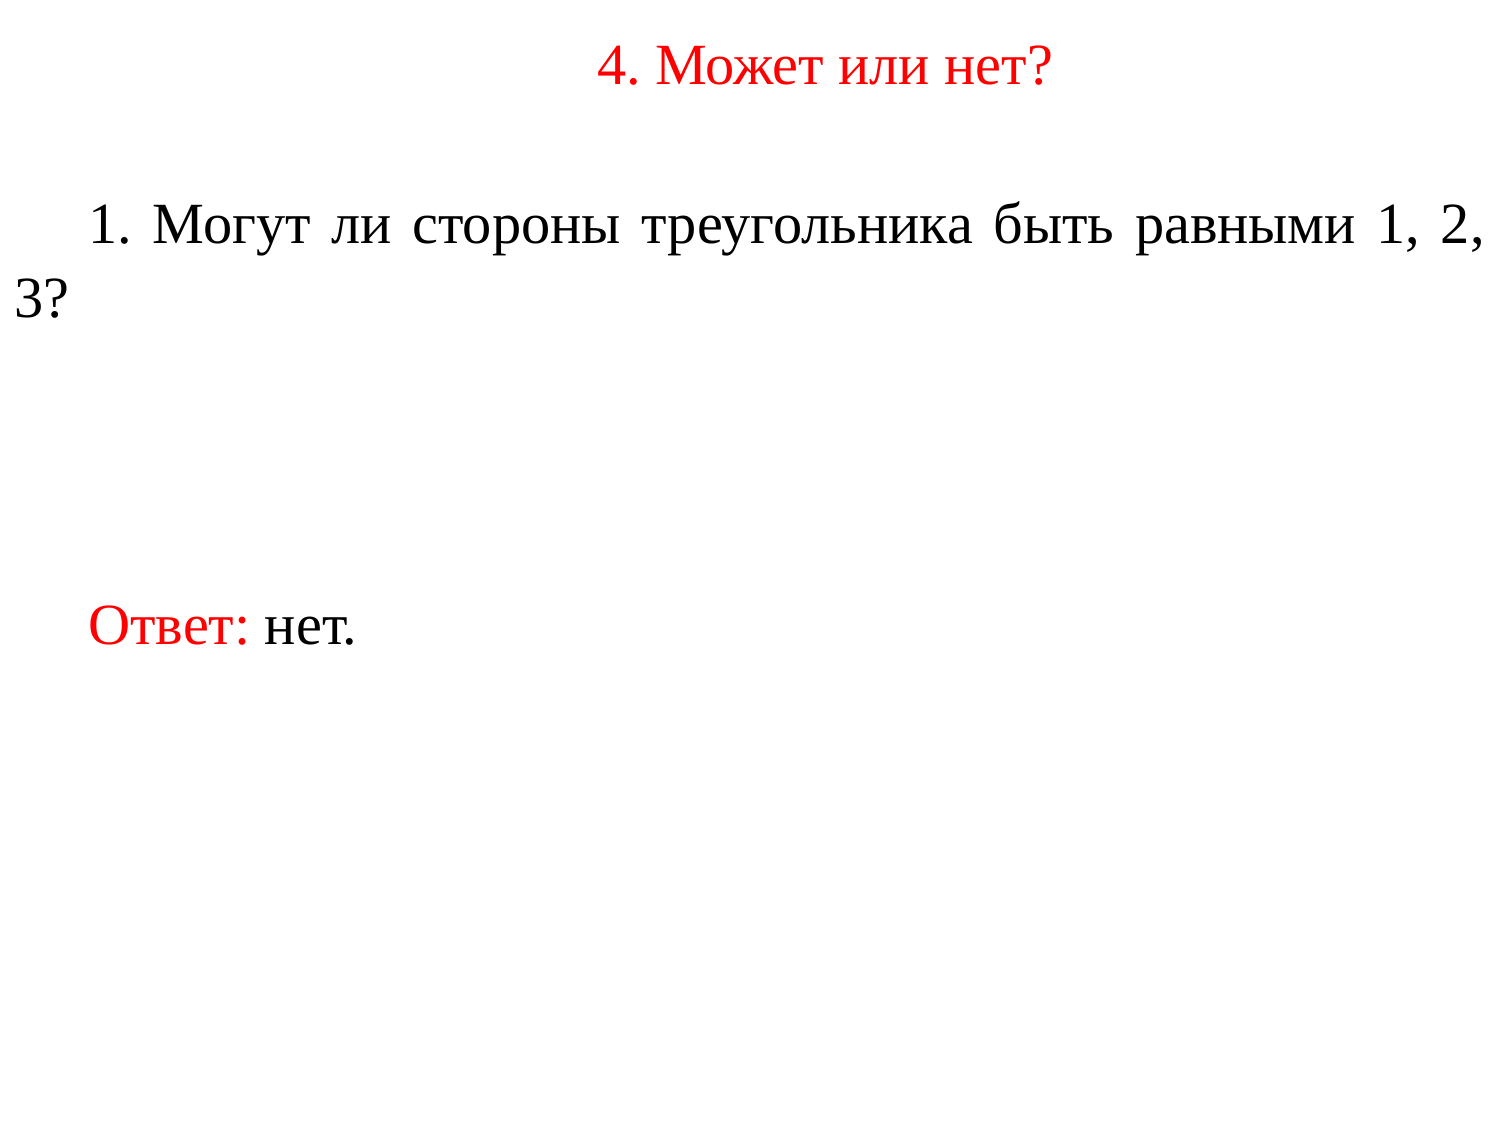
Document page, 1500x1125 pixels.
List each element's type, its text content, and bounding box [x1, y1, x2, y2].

text_box 1. Могут ли стороны треугольника быть равными 1, 2, 3? [0, 172, 1500, 337]
text_box 4. Может или нет? [0, 19, 1500, 104]
text_box Ответ: нет. [0, 574, 1500, 664]
